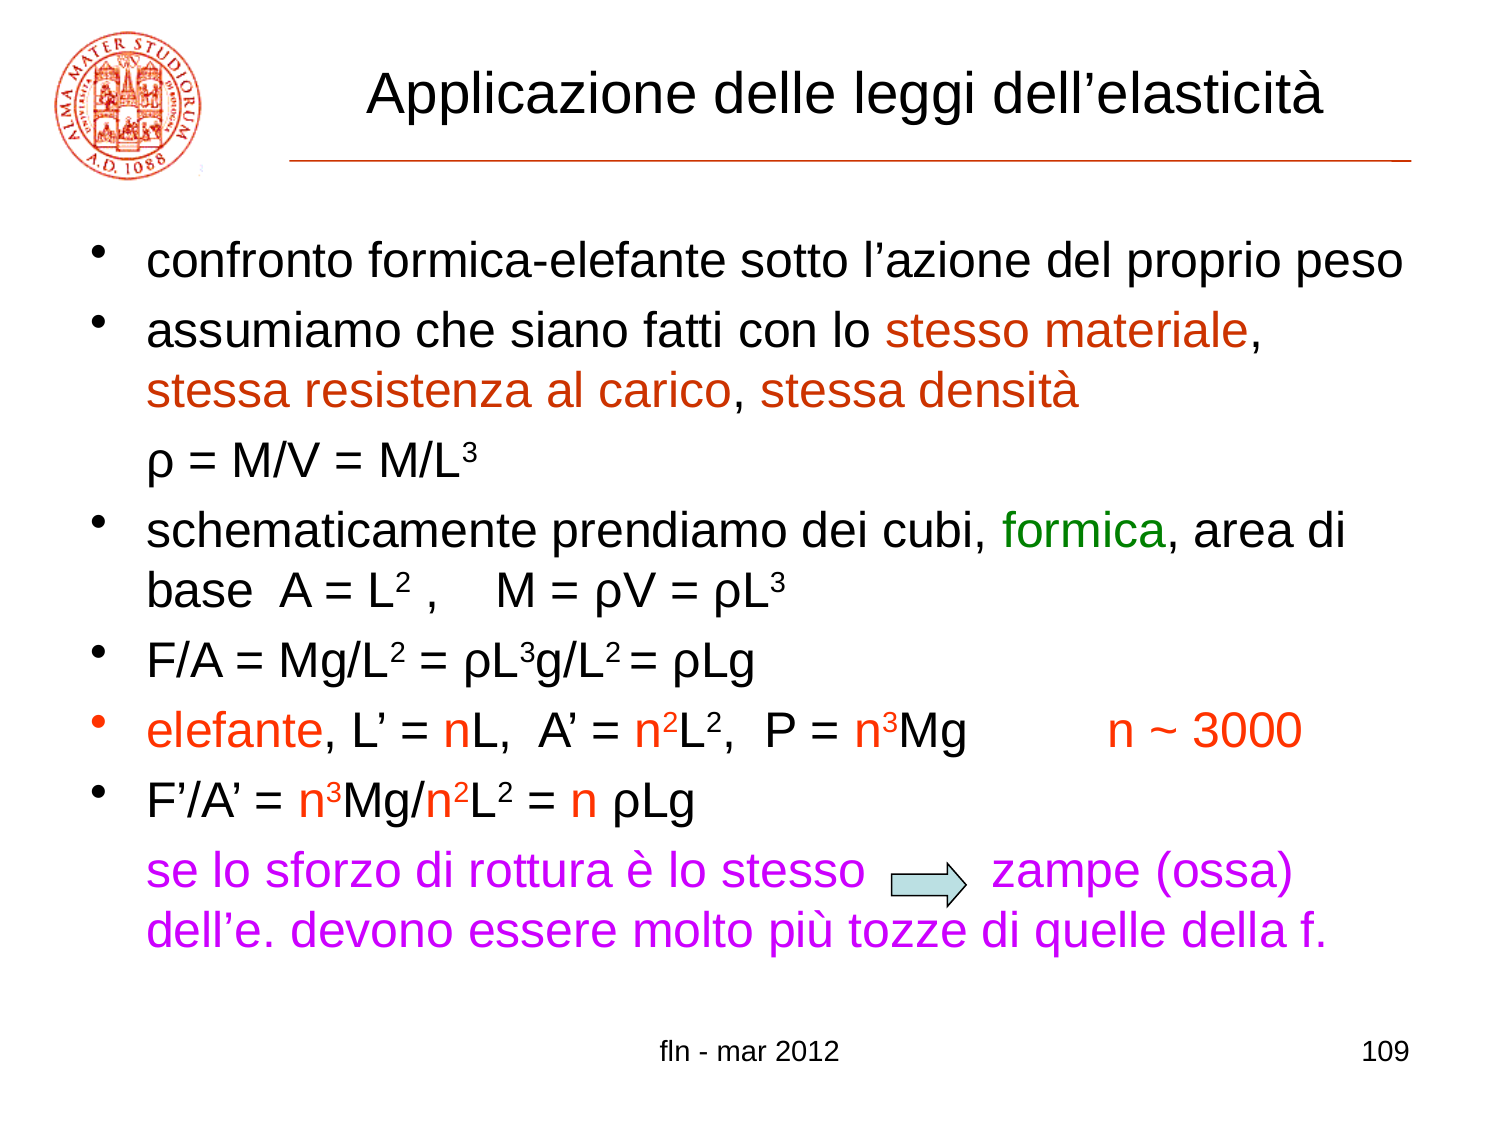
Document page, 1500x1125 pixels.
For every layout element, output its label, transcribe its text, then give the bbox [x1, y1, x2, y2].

title Applicazione delle leggi dell’elasticità [277, 42, 1415, 137]
list confronto formica-elefante sotto l’azione del proprio peso assumiamo che siano fatti con lo stesso materiale, stessa resistenza al carico, stessa densità ρ = M/V = M/L3 schematicamente prendiamo dei cubi, formica, area di base A = L2 , M = ρV = ρL3 F/A = Mg/L2 = ρL3g/L2 = ρLg elefante, L’ = nL, A’ = n2L2, P = n3Mg n ~ 3000 F’/A’ = n3Mg/n2L2 = n ρLg se lo sforzo di rottura è lo stesso zampe (ossa) dell’e. devono essere molto più tozze di quelle della f. [75, 220, 1425, 1005]
footer fln - mar 2012 [512, 1024, 988, 1103]
picture [53, 30, 203, 199]
text_box [891, 863, 967, 907]
slide_number 109 [1074, 1024, 1425, 1103]
